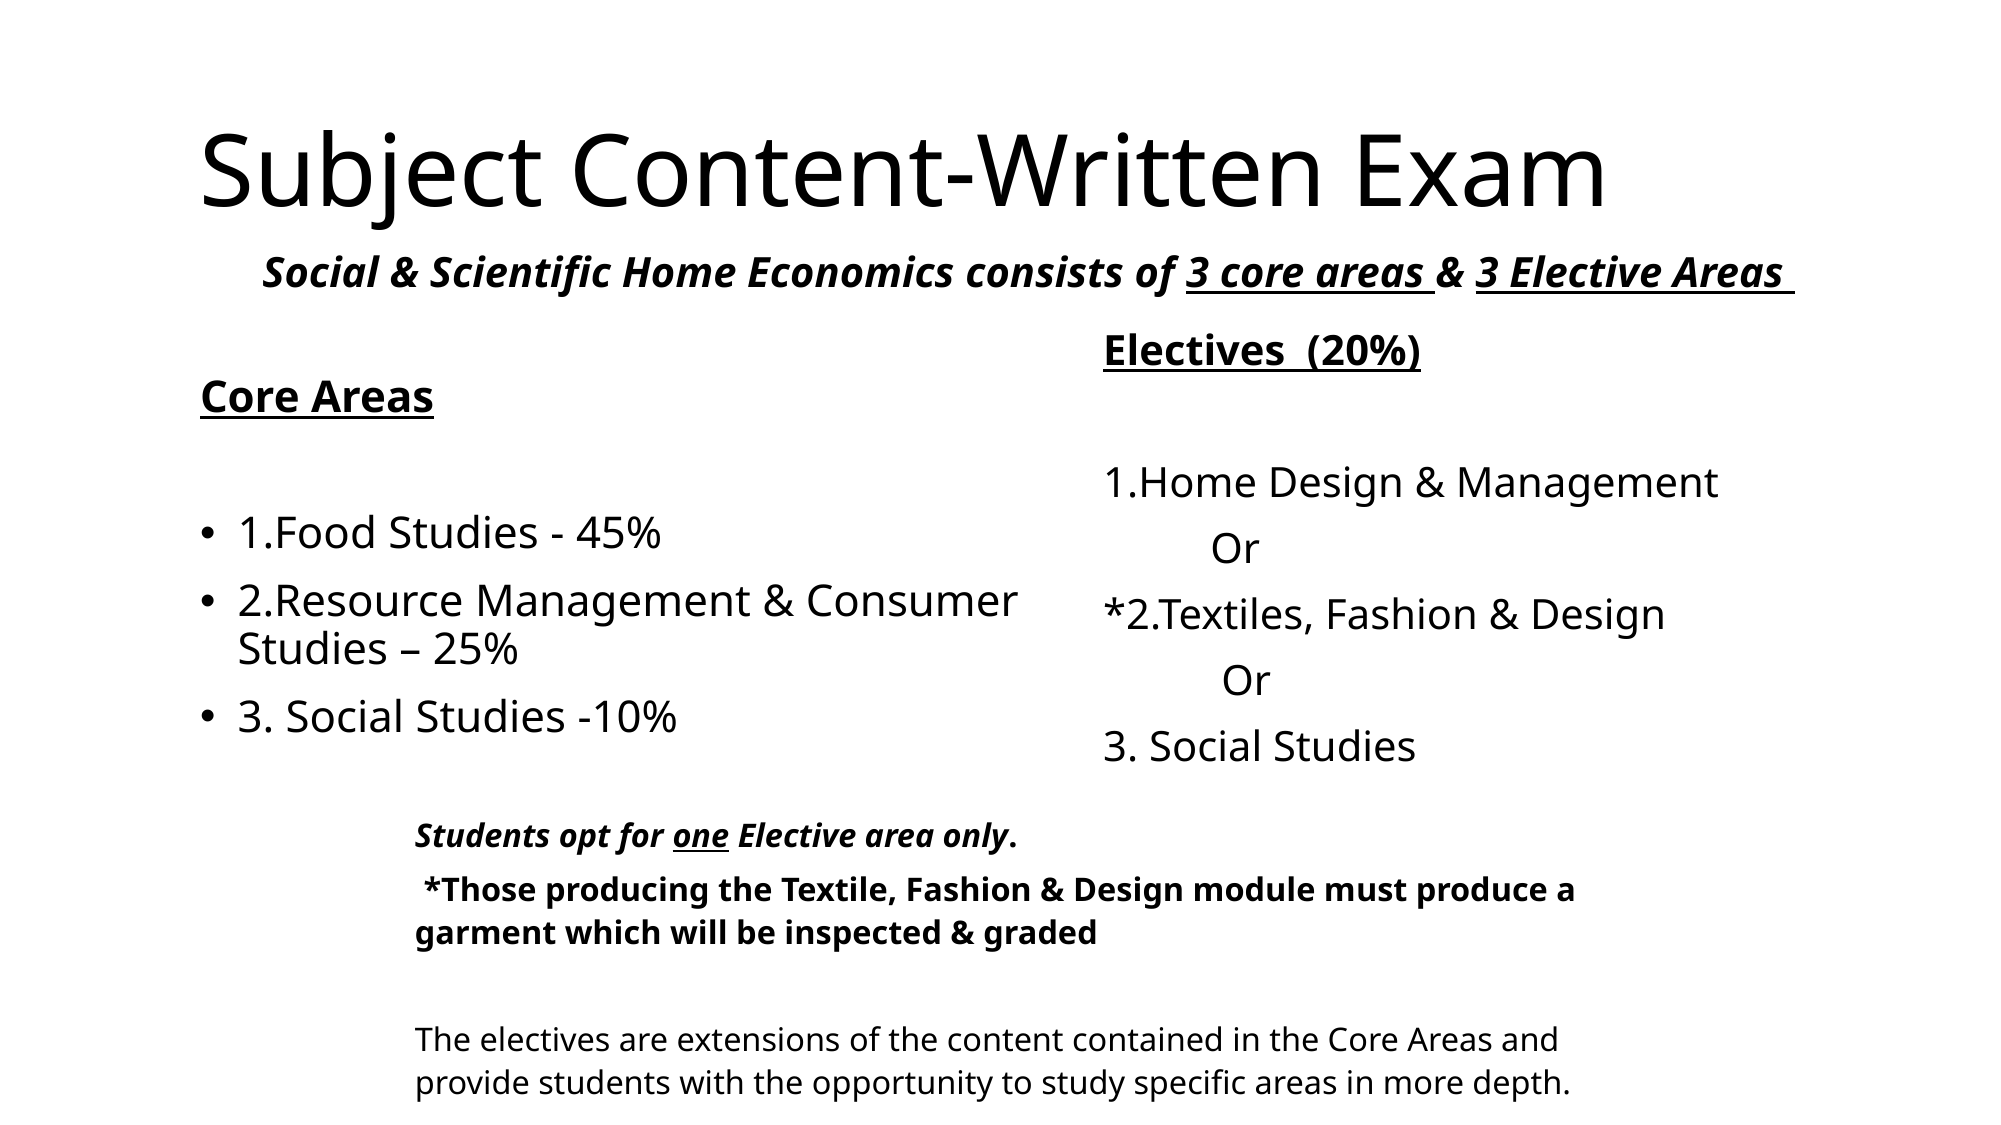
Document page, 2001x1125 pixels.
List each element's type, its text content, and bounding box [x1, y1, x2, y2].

list Core Areas 1.Food Studies - 45% 2.Resource Management & Consumer Studies – 25% 3. Social Studies -10% [185, 294, 1036, 775]
text_box Students opt for one Elective area only. *Those producing the Textile, Fashion & Design module must produce a garment which will be inspected & graded The electives are extensions of the content contained in the Core Areas and provide students with the opportunity to study specific areas in more depth. [323, 803, 1628, 1109]
list Electives (20%) 1.Home Design & Management Or *2.Textiles, Fashion & Design Or 3. Social Studies [1088, 322, 1820, 803]
title Subject Content-Written Exam [184, 18, 1790, 236]
text_box Social & Scientific Home Economics consists of 3 core areas & 3 Elective Areas [103, 244, 1954, 311]
